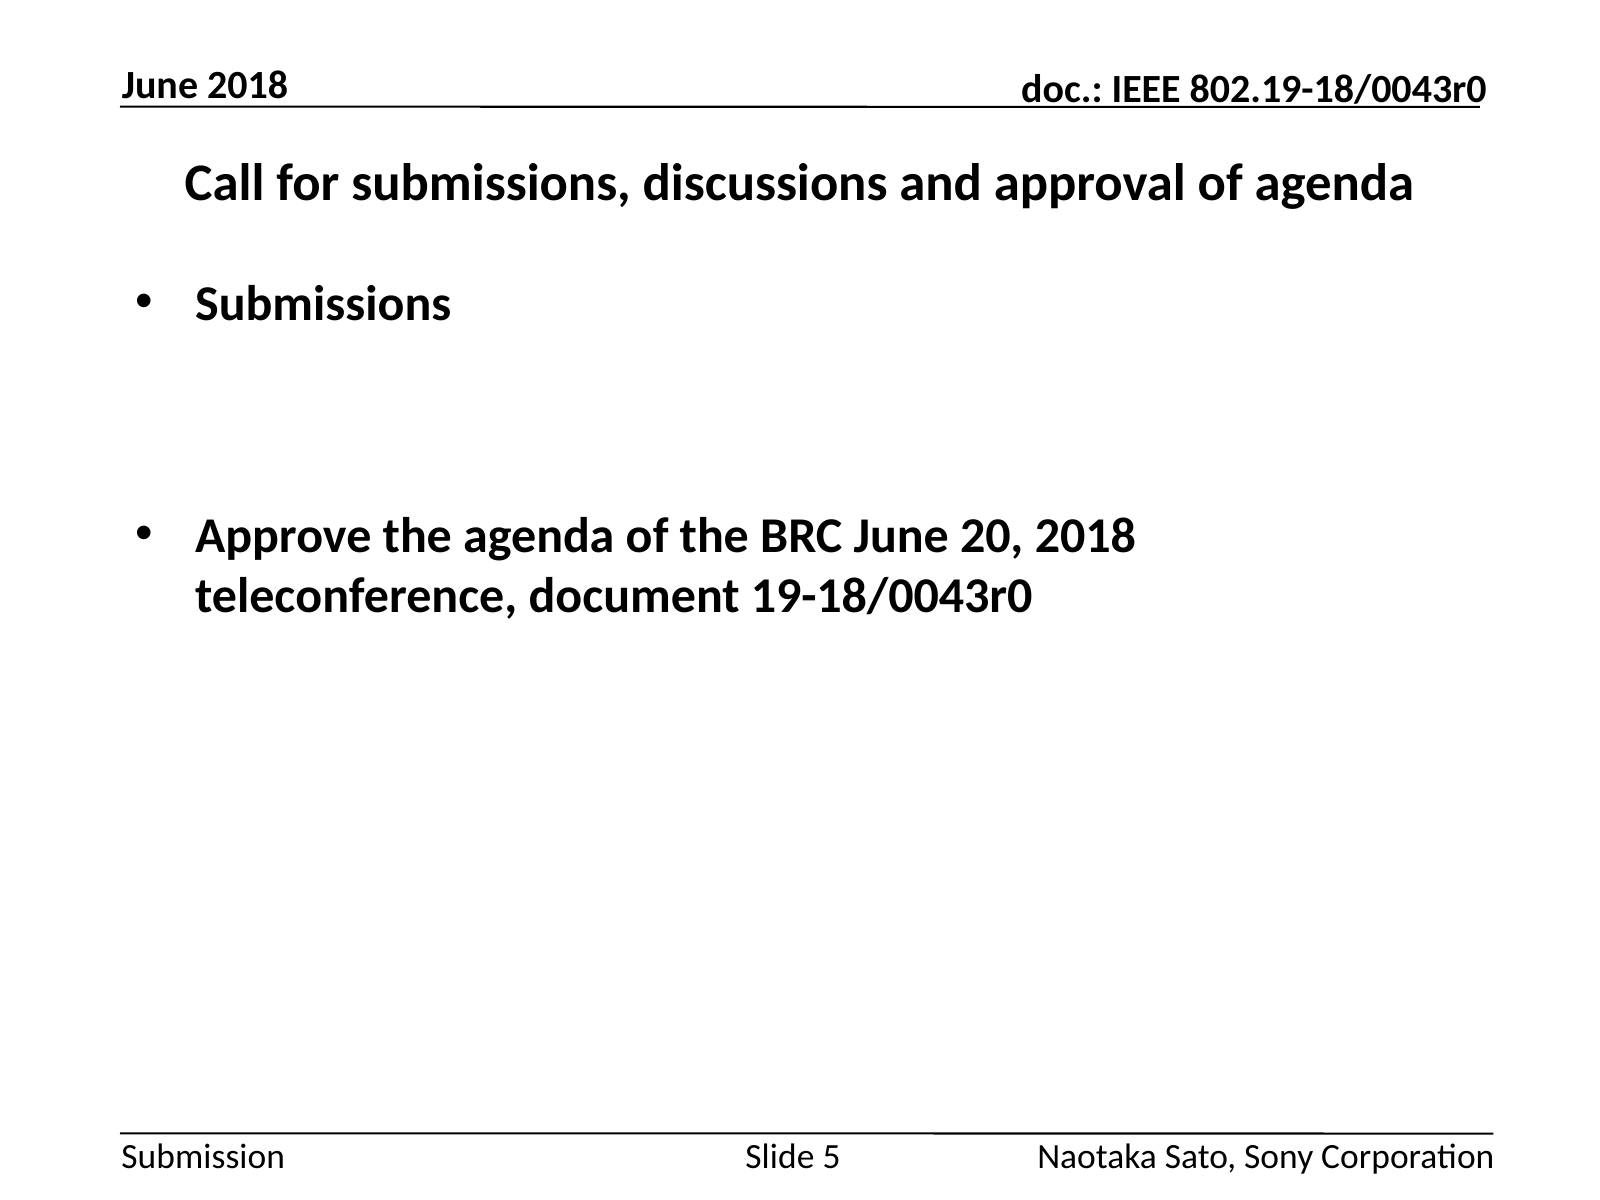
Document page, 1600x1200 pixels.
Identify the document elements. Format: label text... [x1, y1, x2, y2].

title Call for submissions, discussions and approval of agenda [119, 119, 1480, 238]
slide_number Slide 5 [733, 1132, 854, 1197]
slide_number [121, 58, 451, 107]
list Submissions Approve the agenda of the BRC June 20, 2018 teleconference, document 19-18/0043r0 [119, 262, 1480, 1126]
footer Naotaka Sato, Sony Corporation [937, 1132, 1495, 1174]
